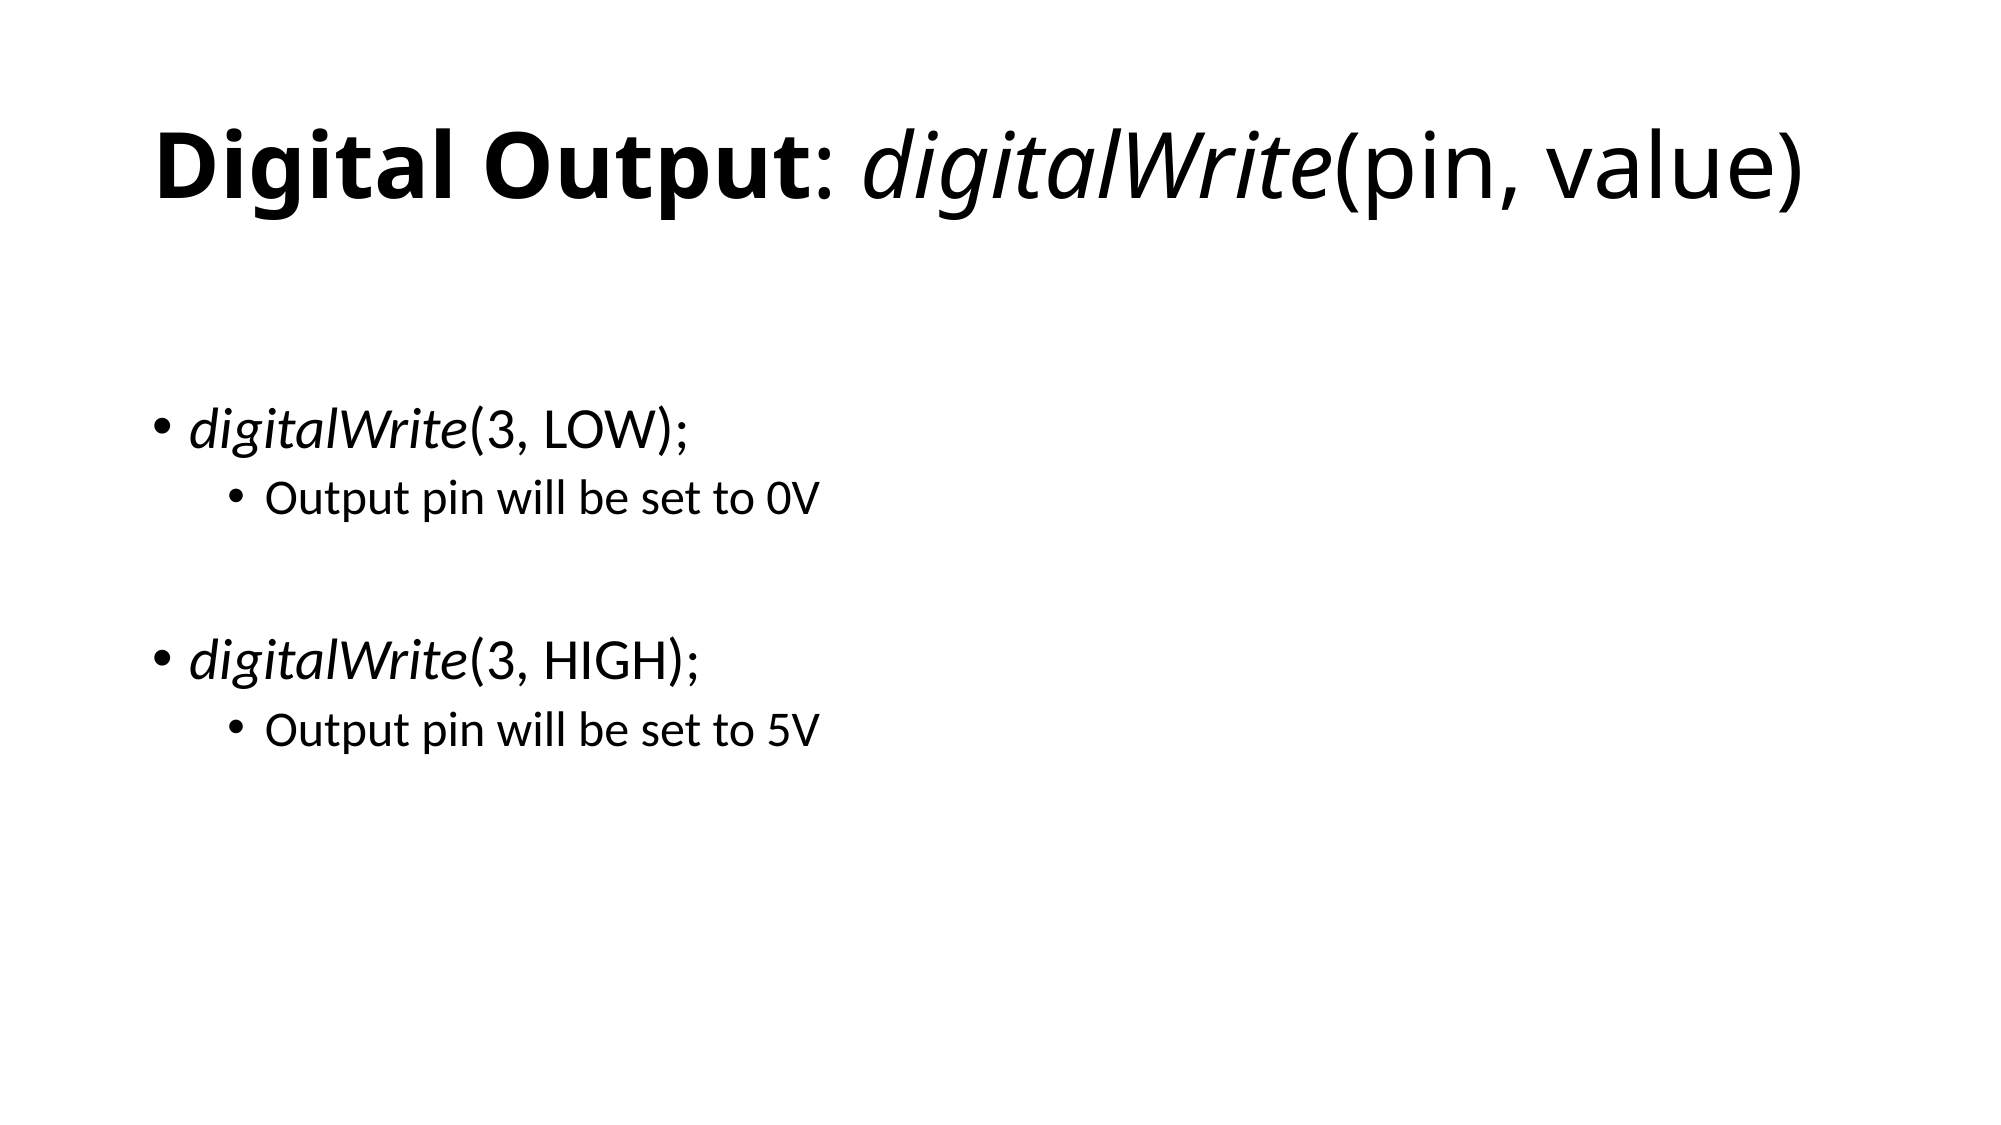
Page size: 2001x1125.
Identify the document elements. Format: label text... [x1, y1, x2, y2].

title Digital Output: digitalWrite(pin, value) [137, 59, 1863, 278]
list digitalWrite(3, LOW); Output pin will be set to 0V digitalWrite(3, HIGH); Output pin will be set to 5V [137, 299, 1863, 1014]
